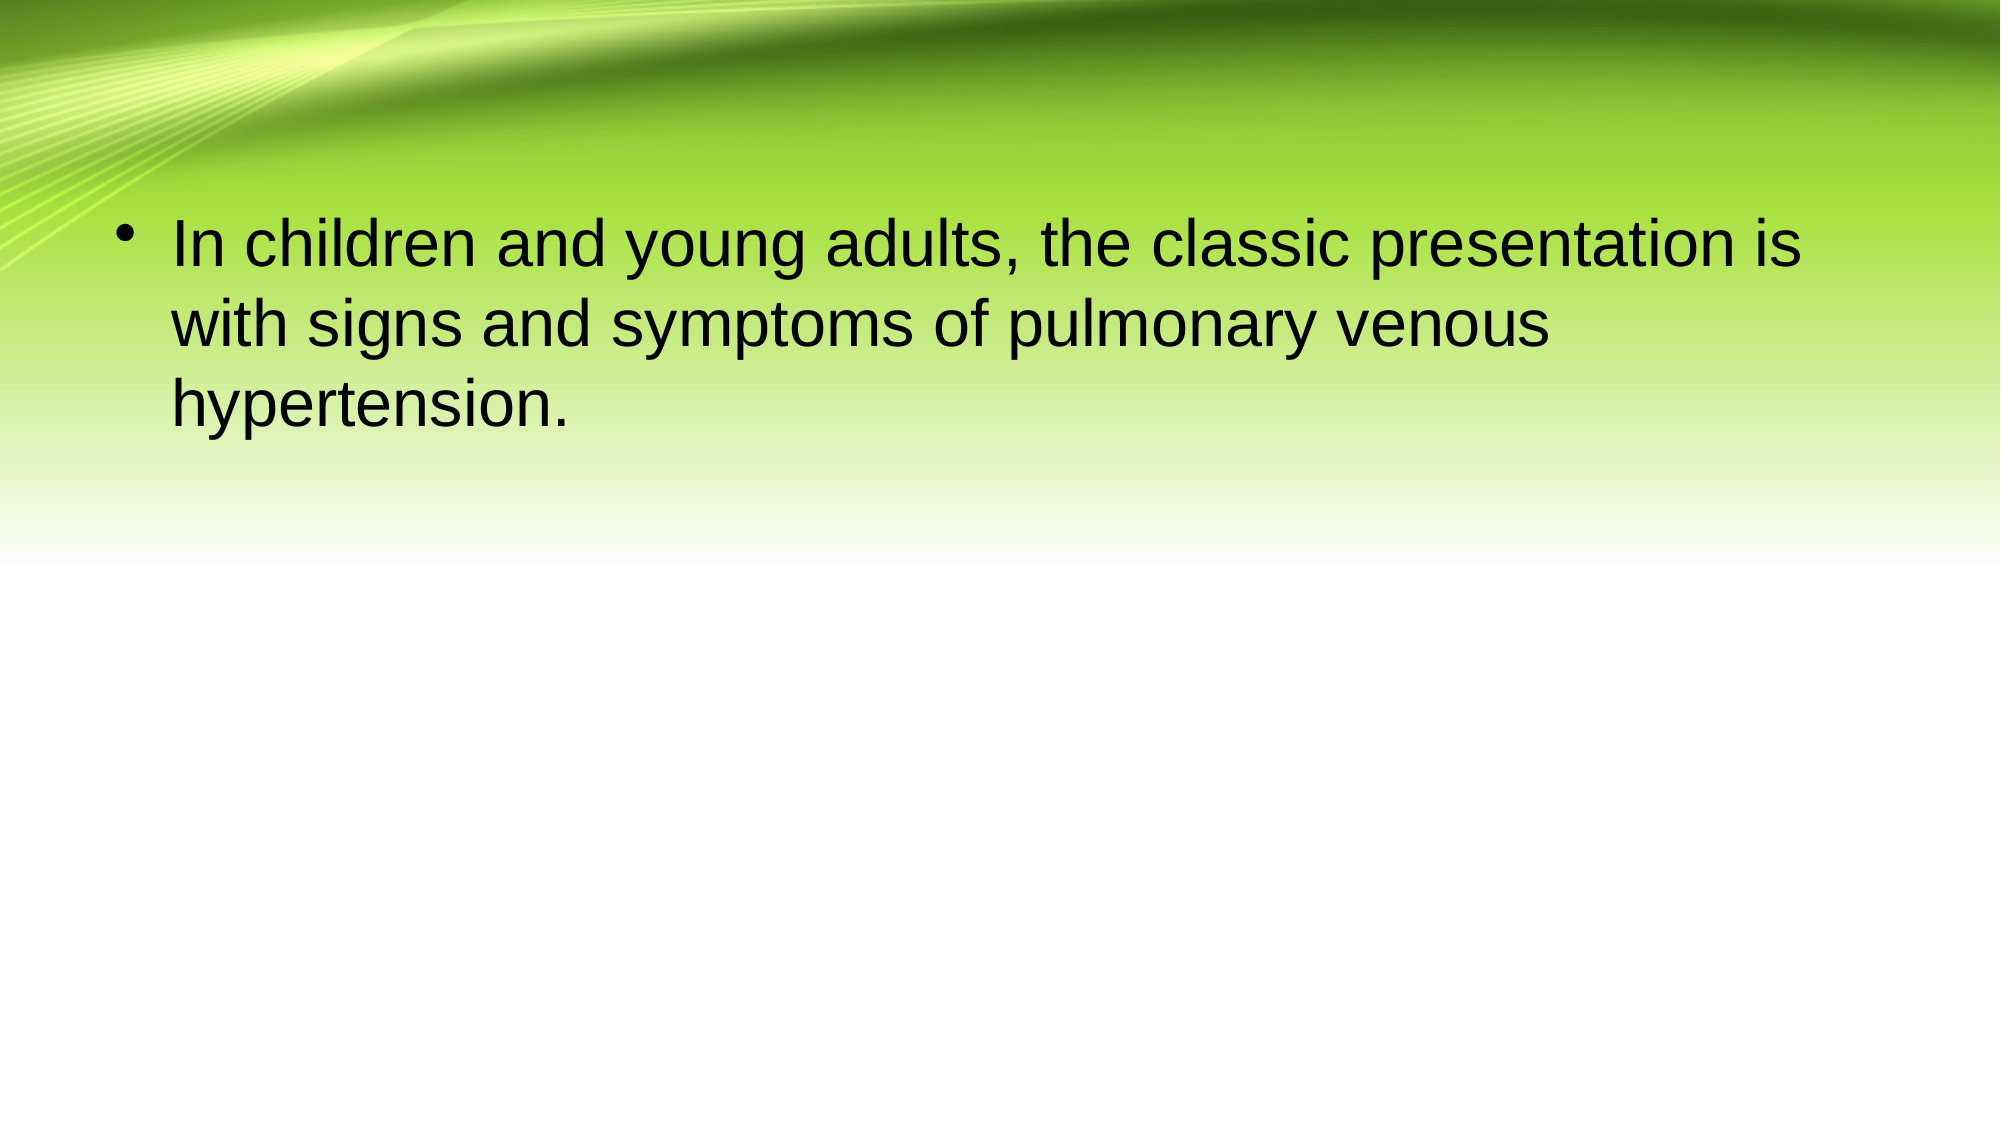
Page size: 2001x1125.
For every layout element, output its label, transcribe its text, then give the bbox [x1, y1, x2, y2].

list In children and young adults, the classic presentation is with signs and symptoms of pulmonary venous hypertension. [99, 192, 1901, 1006]
picture [0, 0, 2000, 1125]
